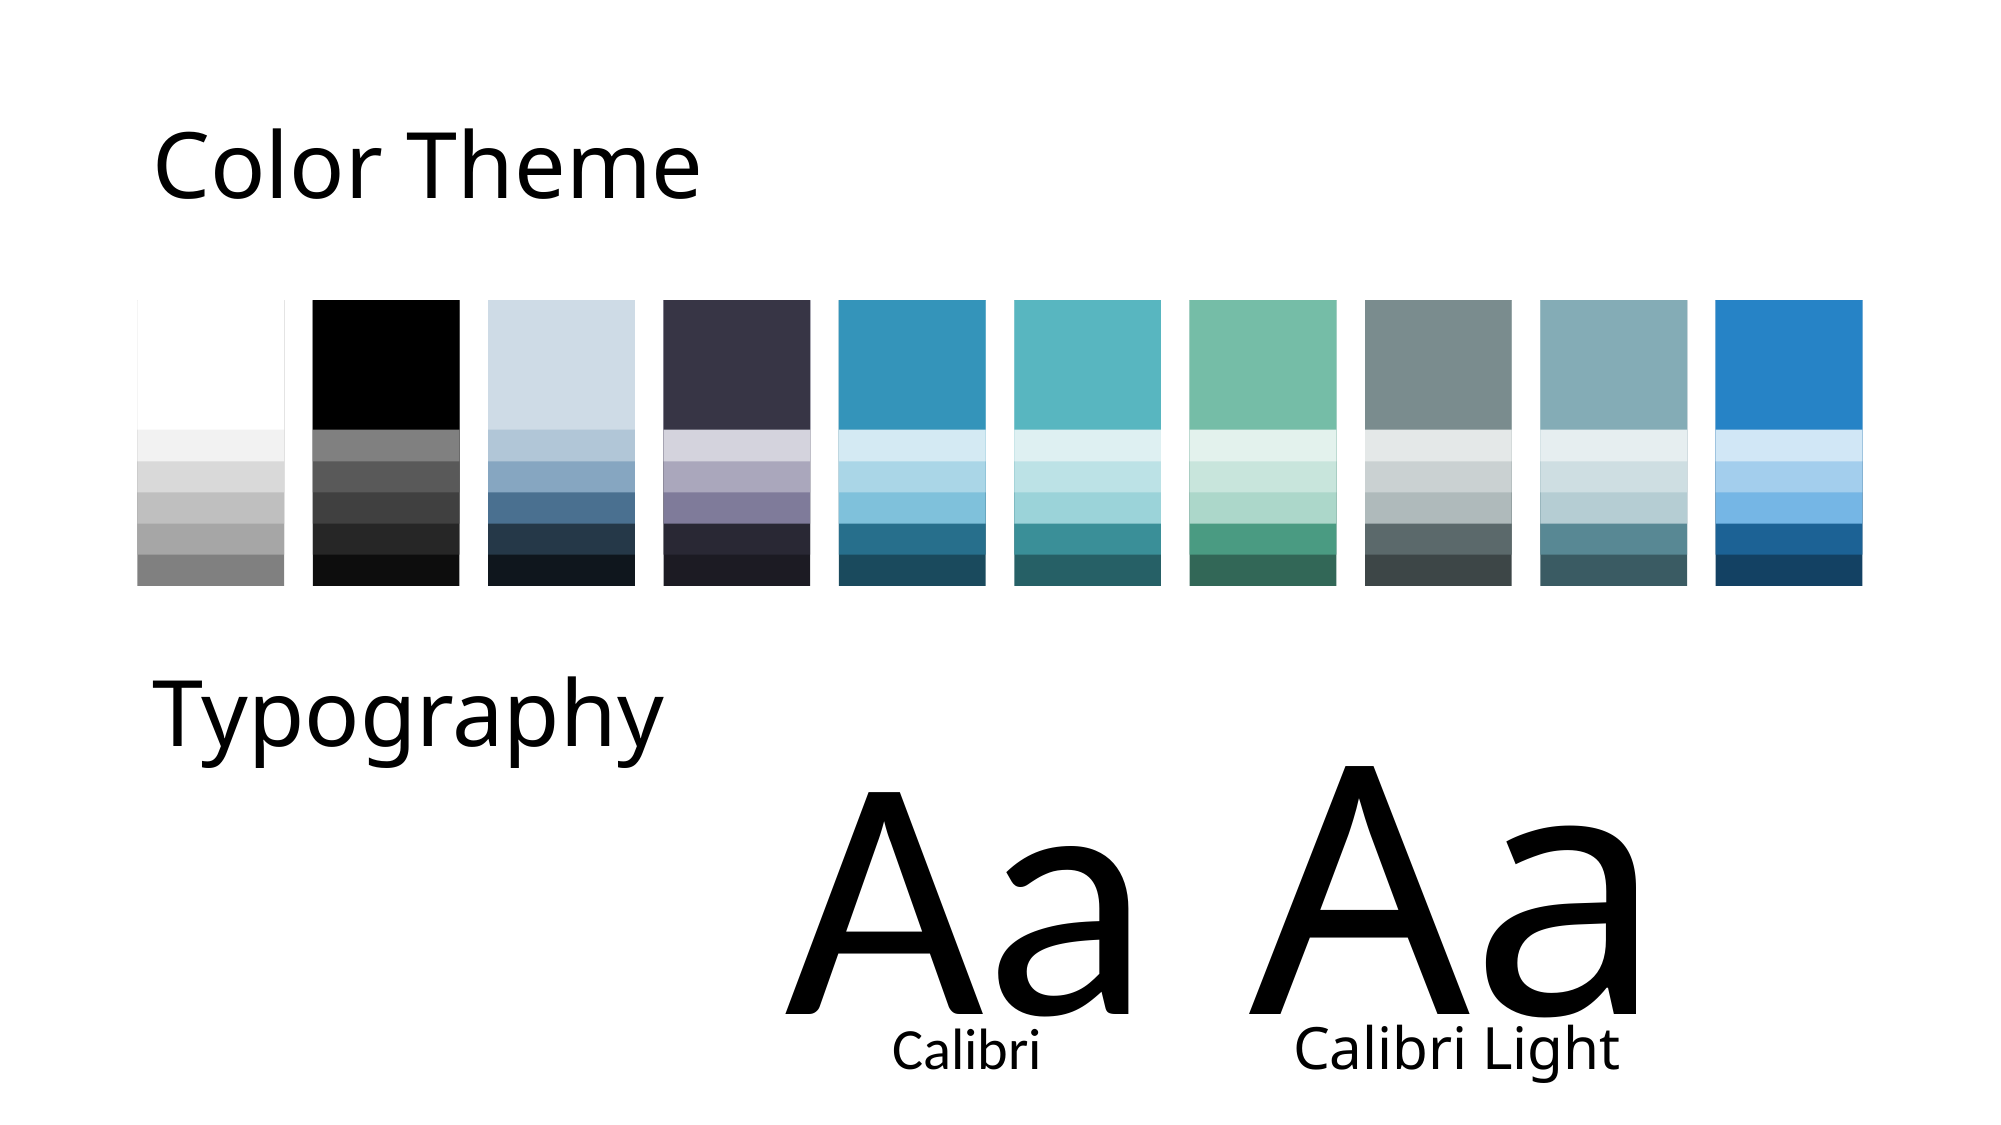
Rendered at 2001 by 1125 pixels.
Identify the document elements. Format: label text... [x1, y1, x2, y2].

list Calibri Light [1260, 1004, 1654, 1098]
list Calibri [770, 1004, 1164, 1098]
title Color Theme [137, 59, 1863, 278]
list Typography [137, 608, 1863, 826]
